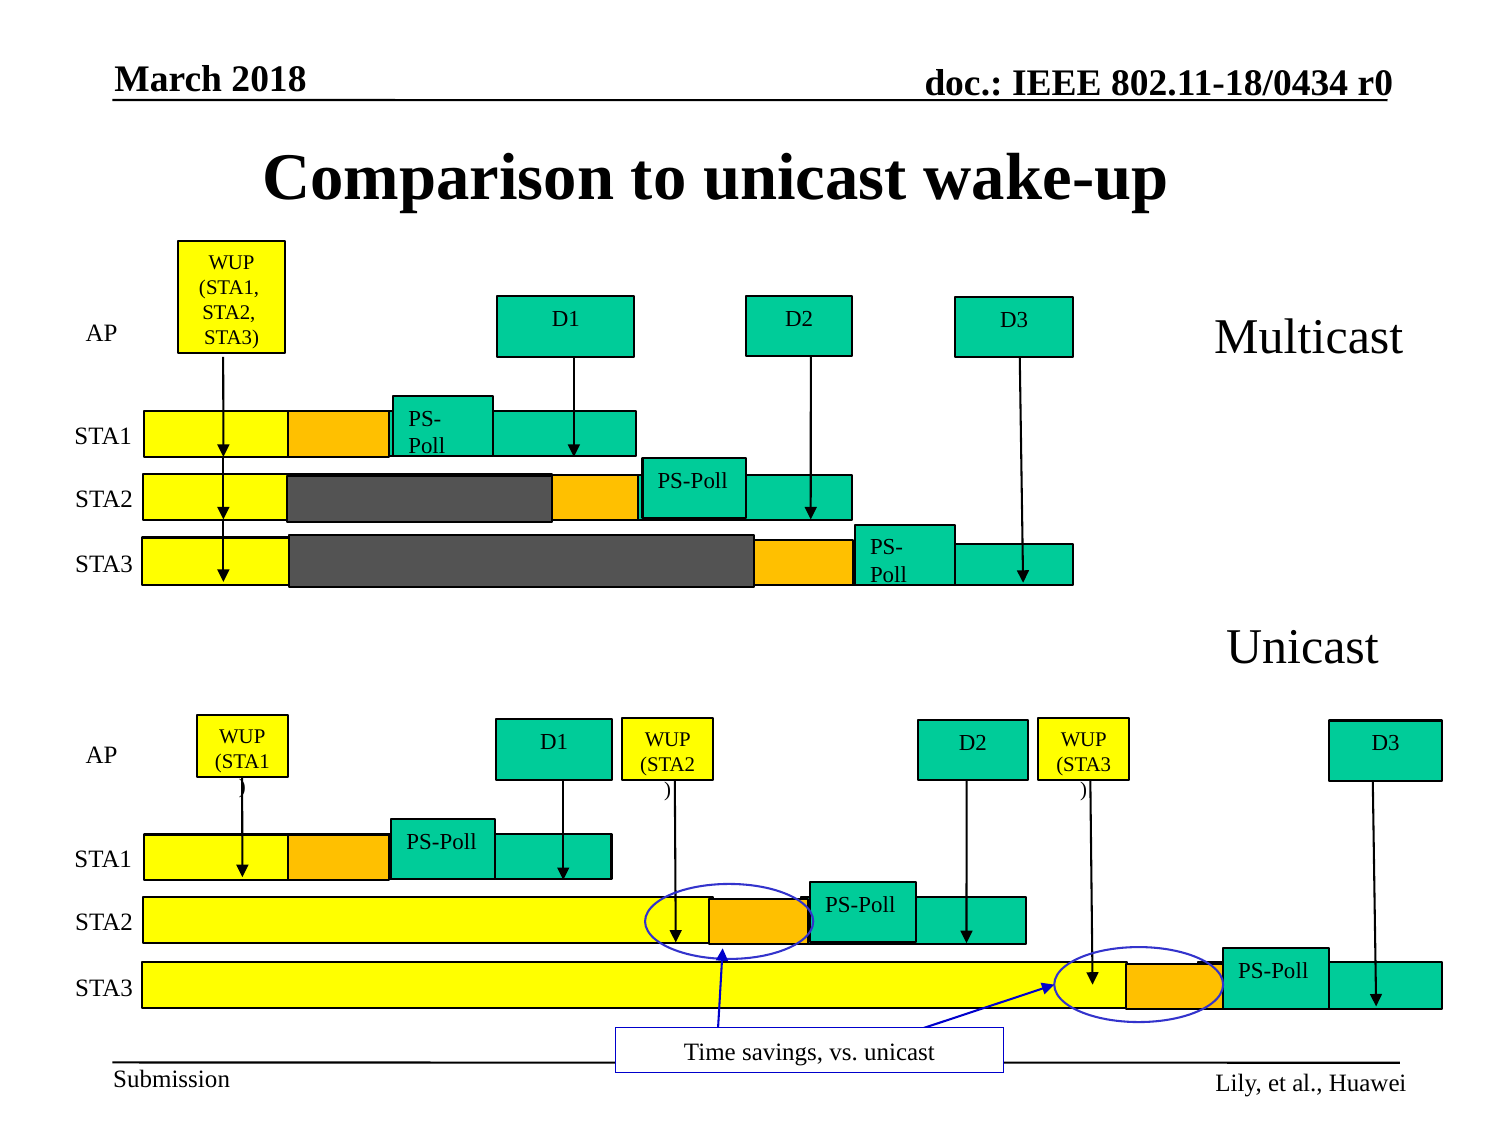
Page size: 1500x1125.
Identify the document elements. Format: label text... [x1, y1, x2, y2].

text_box WUP (STA1, STA2, STA3) [178, 240, 286, 354]
text_box [564, 834, 612, 880]
text_box D1 [497, 296, 635, 357]
text_box AP [70, 308, 133, 354]
text_box PS-Poll [642, 457, 747, 519]
text_box [288, 411, 389, 457]
text_box AP [70, 731, 133, 777]
text_box [288, 834, 389, 880]
text_box D3 [955, 296, 1074, 358]
text_box [389, 411, 393, 457]
text_box WUP (STA3) [1038, 717, 1130, 780]
text_box STA3 [60, 963, 148, 1009]
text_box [1019, 352, 1024, 583]
text_box [224, 411, 288, 457]
text_box [1330, 961, 1442, 1009]
text_box Time savings, vs. unicast [615, 1027, 1004, 1073]
text_box STA1 [59, 412, 147, 457]
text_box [1372, 776, 1377, 1007]
text_box Unicast [1218, 605, 1387, 681]
text_box D1 [496, 719, 613, 780]
text_box [224, 474, 552, 521]
text_box WUP (STA1) [196, 715, 288, 778]
text_box [723, 961, 1071, 1009]
text_box PS-Poll [393, 395, 494, 457]
text_box [797, 898, 809, 908]
text_box [1205, 986, 1224, 1009]
text_box [956, 544, 1074, 586]
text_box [905, 984, 1055, 1035]
text_box D2 [917, 719, 1029, 781]
text_box [141, 961, 717, 1009]
text_box STA1 [59, 835, 147, 880]
text_box PS-Poll [855, 524, 956, 586]
text_box [638, 475, 853, 521]
text_box STA3 [60, 540, 148, 586]
text_box D3 [1329, 720, 1442, 781]
text_box STA2 [60, 897, 148, 943]
text_box [754, 539, 853, 586]
text_box [575, 411, 637, 457]
text_box [142, 897, 663, 944]
text_box [1055, 992, 1072, 1009]
text_box [798, 935, 809, 944]
text_box [552, 474, 638, 521]
text_box [494, 411, 573, 457]
text_box [286, 476, 553, 522]
text_box PS-Poll [810, 881, 917, 943]
text_box PS-Poll [391, 818, 496, 880]
text_box [1210, 963, 1224, 983]
text_box [143, 834, 288, 880]
title Comparison to unicast wake-up [110, 122, 1322, 224]
text_box STA2 [60, 474, 148, 520]
text_box [496, 834, 562, 880]
text_box PS-Poll [1223, 948, 1330, 1009]
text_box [1089, 757, 1093, 985]
text_box [1054, 947, 1224, 1023]
text_box [142, 474, 222, 521]
text_box [143, 411, 222, 457]
text_box Multicast [1206, 295, 1412, 371]
text_box WUP (STA2) [622, 718, 714, 780]
text_box [809, 897, 966, 944]
text_box [141, 537, 288, 586]
text_box [645, 883, 814, 959]
text_box [288, 535, 754, 587]
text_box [717, 947, 723, 1034]
text_box D2 [746, 295, 853, 357]
text_box [967, 897, 1026, 944]
